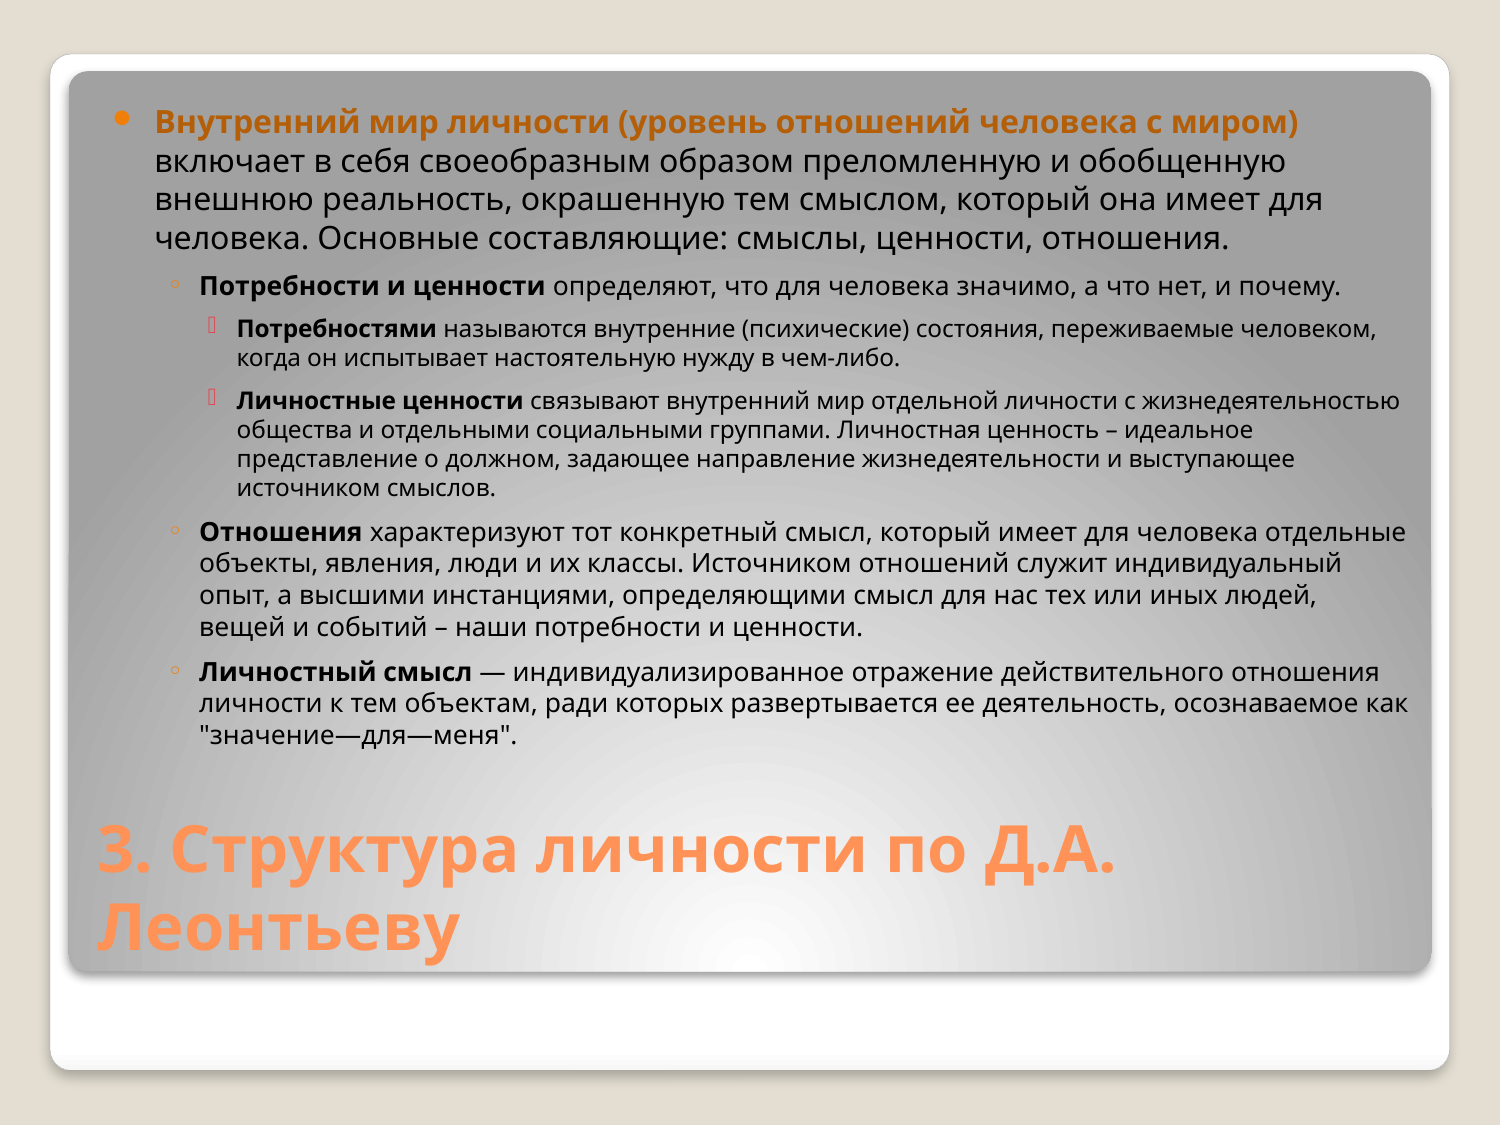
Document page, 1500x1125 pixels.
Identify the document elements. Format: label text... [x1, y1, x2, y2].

title 3. Структура личности по Д.А. Леонтьеву [82, 798, 1425, 972]
list Внутренний мир личности (уровень отношений человека с миром) включает в себя своеобразным образом преломленную и обобщенную внешнюю реальность, окрашенную тем смыслом, который она имеет для человека. Основные составляющие: смыслы, ценности, отношения. Потребности и ценности определяют, что для человека значимо, а что нет, и почему. Потребностями называются внутренние (психические) состояния, переживаемые человеком, когда он испытывает настоятельную нужду в чем-либо. Личностные ценности связывают внутренний мир отдельной личности с жизнедеятельностью общества и отдельными социальными группами. Личностная ценность – идеальное представление о должном, задающее направление жизнедеятельности и выступающее источником смыслов. Отношения характеризуют тот конкретный смысл, который имеет для человека отдельные объекты, явления, люди и их классы. Источником отношений служит индивидуальный опыт, а высшими инстанциями, определяющими смысл для нас тех или иных людей, вещей и событий – наши потребности и ценности. Личностный смысл — индивидуализированное отражение действительного отношения личности к тем объектам, ради которых развертывается ее деятельность, осознаваемое как "значение—для—меня". [82, 86, 1425, 774]
